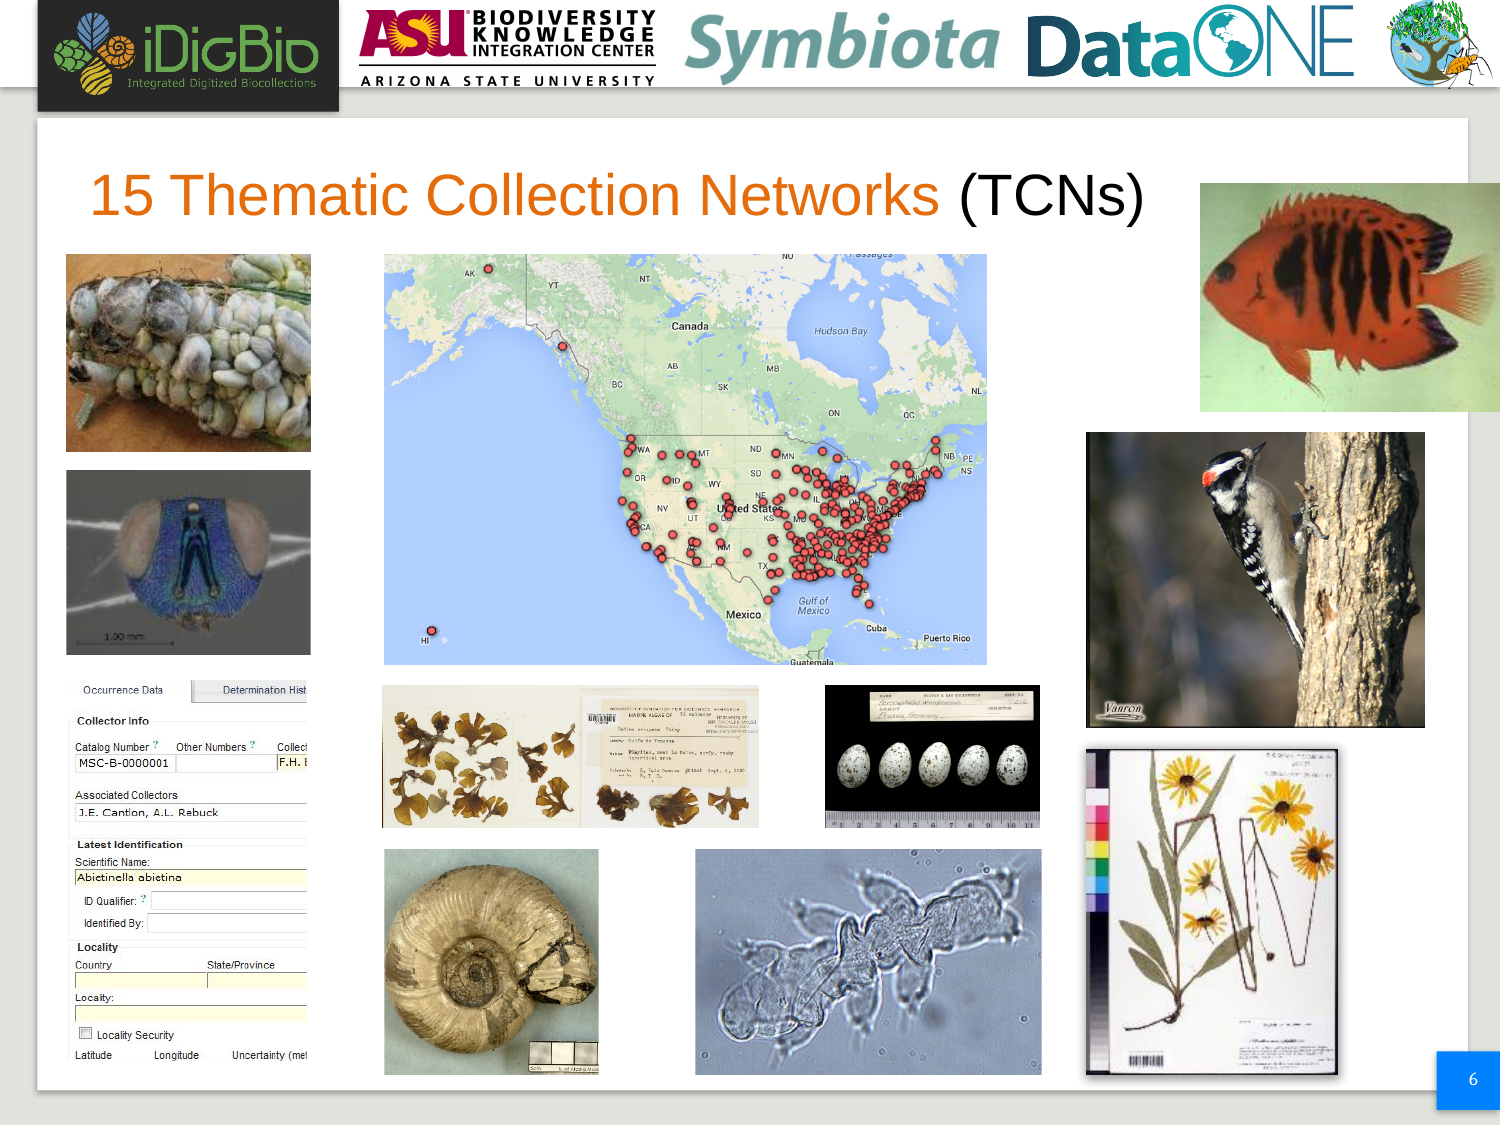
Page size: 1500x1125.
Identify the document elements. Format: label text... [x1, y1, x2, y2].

picture [384, 848, 599, 1076]
title 15 Thematic Collection Networks (TCNs) [75, 149, 1425, 282]
picture [359, 10, 656, 86]
picture [678, 10, 1014, 86]
picture [1085, 748, 1339, 1076]
picture [384, 253, 987, 665]
picture [1085, 432, 1426, 729]
picture [695, 848, 1042, 1076]
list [1200, 183, 1500, 412]
picture [65, 469, 311, 655]
picture [1387, 0, 1493, 89]
picture [67, 680, 307, 1061]
picture [65, 253, 311, 452]
picture [382, 685, 759, 828]
picture [825, 685, 1040, 829]
picture [1026, 1, 1357, 81]
